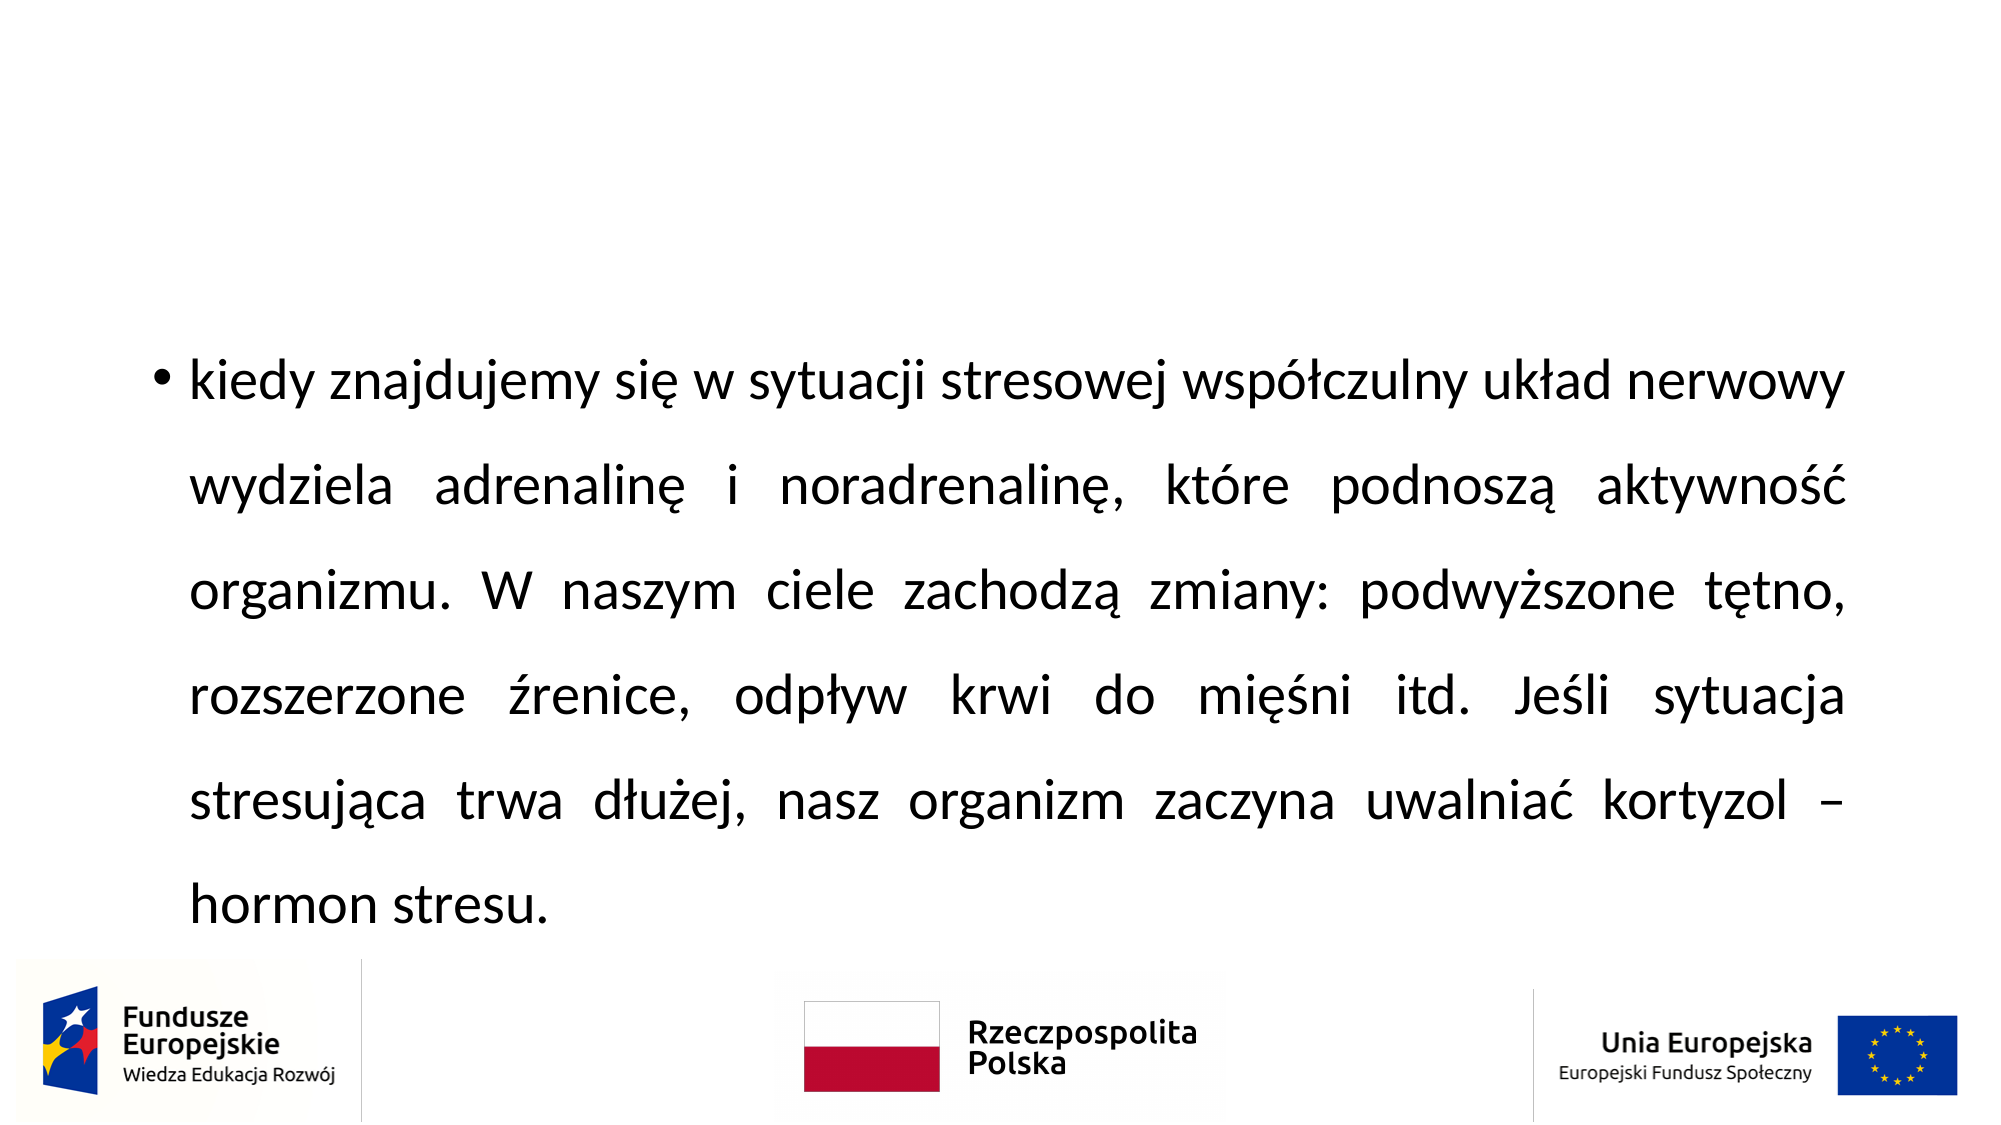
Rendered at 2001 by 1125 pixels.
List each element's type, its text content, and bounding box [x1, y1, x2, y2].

picture [16, 958, 1984, 1123]
list kiedy znajdujemy się w sytuacji stresowej współczulny układ nerwowy wydziela adrenalinę i noradrenalinę, które podnoszą aktywność organizmu. W naszym ciele zachodzą zmiany: podwyższone tętno, rozszerzone źrenice, odpływ krwi do mięśni itd. Jeśli sytuacja stresująca trwa dłużej, nasz organizm zaczyna uwalniać kortyzol – hormon stresu. [137, 299, 1863, 958]
